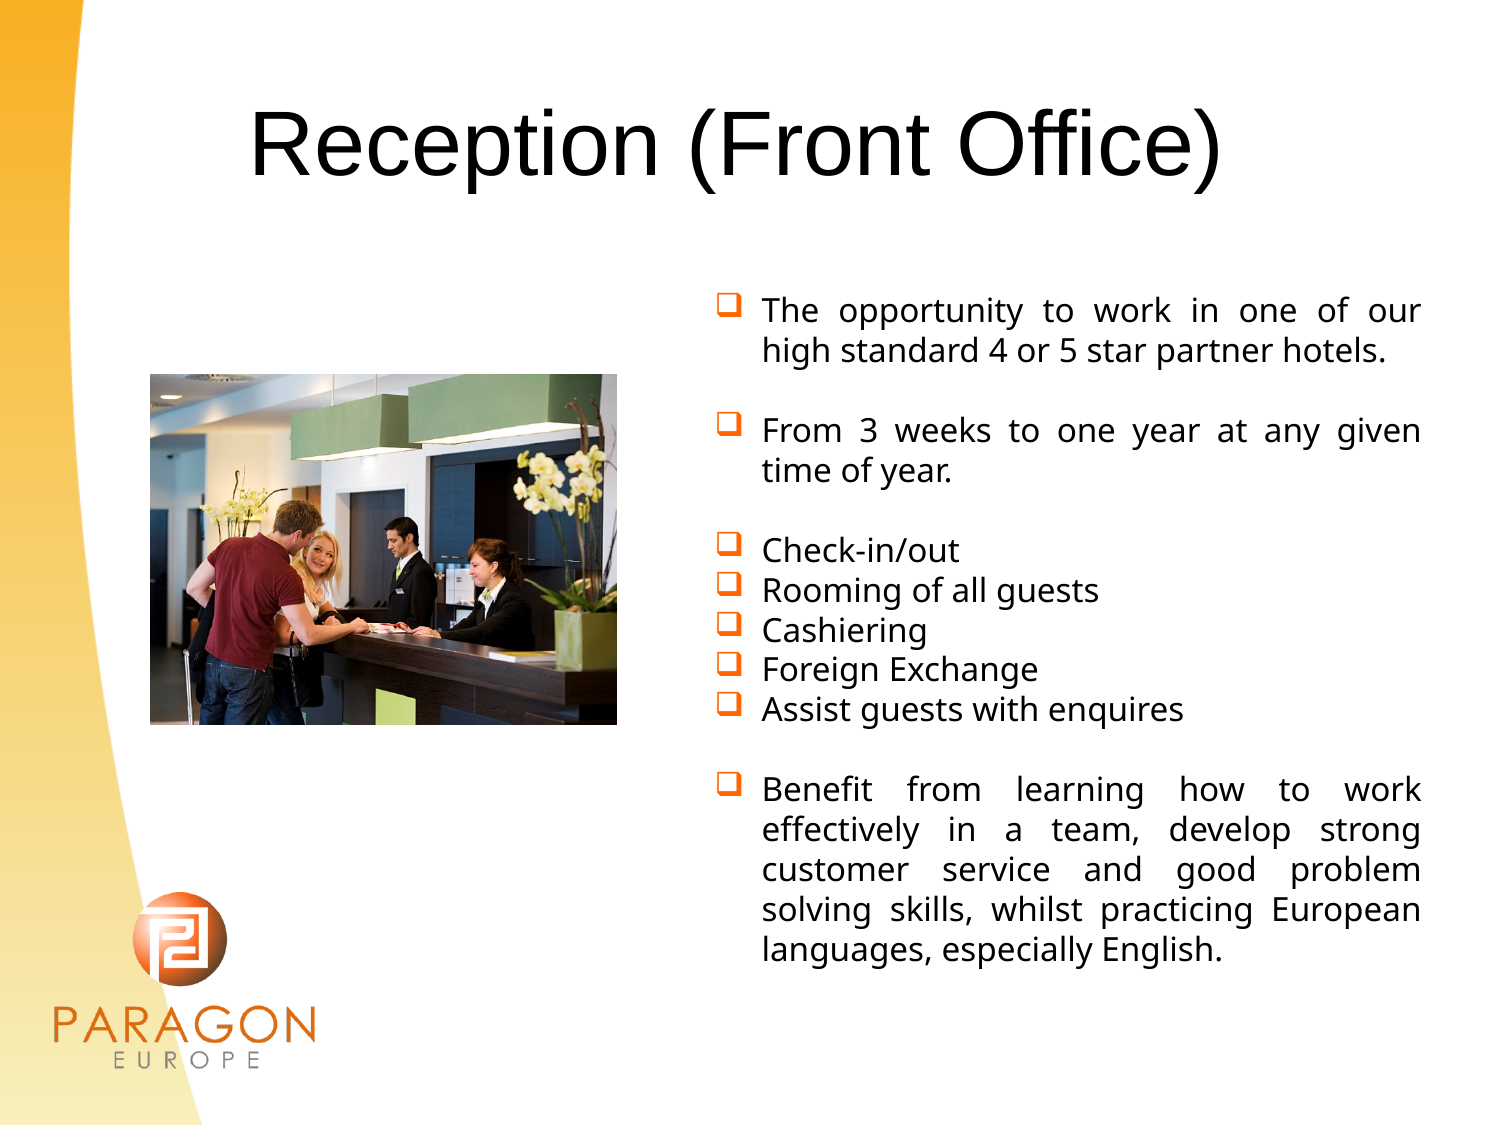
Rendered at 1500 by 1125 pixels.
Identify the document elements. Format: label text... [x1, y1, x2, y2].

text_box The opportunity to work in one of our high standard 4 or 5 star partner hotels. From 3 weeks to one year at any given time of year. Check-in/out Rooming of all guests Cashiering Foreign Exchange Assist guests with enquires Benefit from learning how to work effectively in a team, develop strong customer service and good problem solving skills, whilst practicing European languages, especially English. [699, 281, 1438, 1016]
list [149, 374, 617, 726]
title Reception (Front Office) [75, 45, 1425, 233]
picture [0, 0, 321, 1125]
